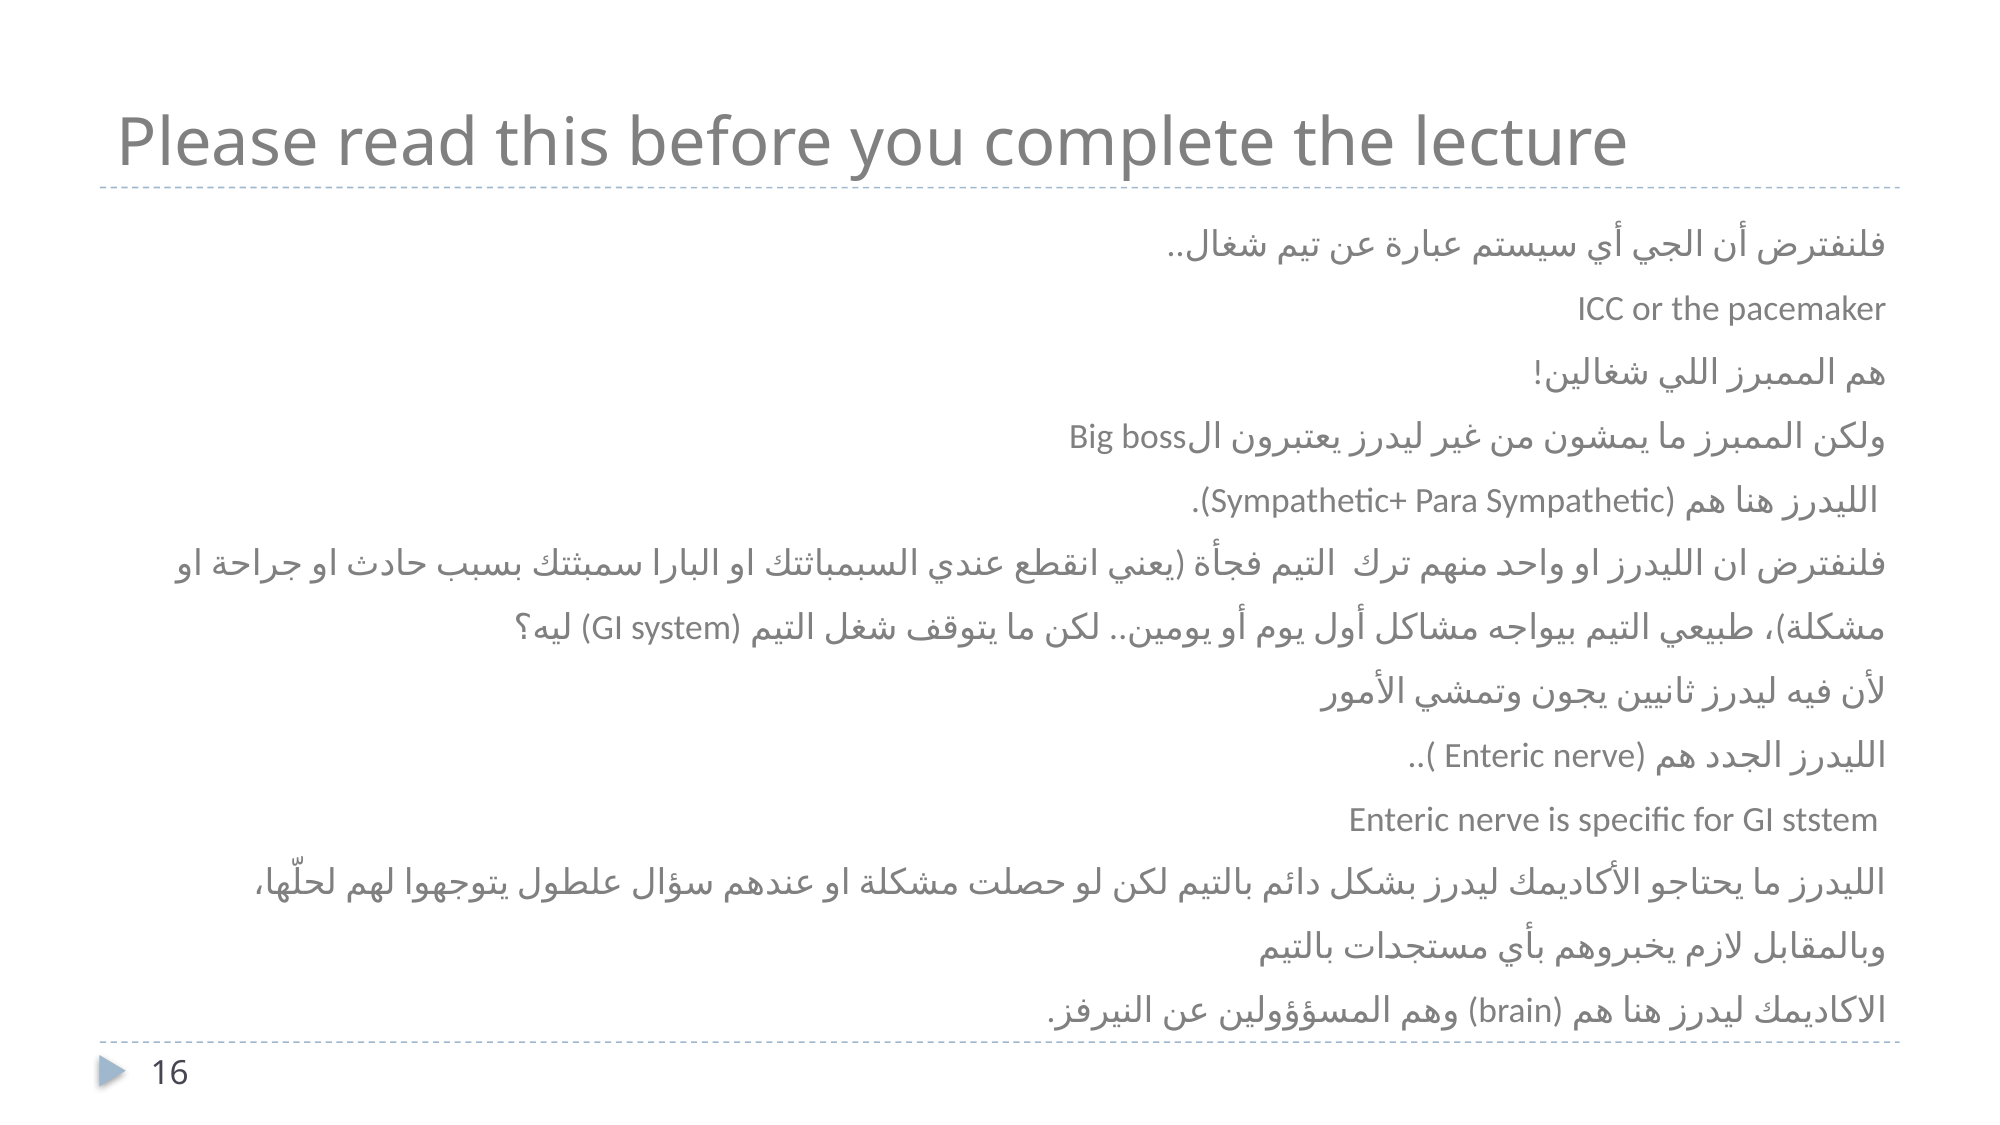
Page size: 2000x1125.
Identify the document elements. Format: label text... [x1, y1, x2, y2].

slide_number 16 [133, 1042, 568, 1103]
title Please read this before you complete the lecture [99, 24, 1900, 188]
text_box فلنفترض أن الجي أي سيستم عبارة عن تيم شغال.. ICC or the pacemaker هم الممبرز اللي شغالين! ولكن الممبرز ما يمشون من غير ليدرز يعتبرون الBig boss الليدرز هنا هم (Sympathetic+ Para Sympathetic). فلنفترض ان الليدرز او واحد منهم ترك التيم فجأة (يعني انقطع عندي السبمباثتك او البارا سمبثتك بسبب حادث او جراحة او مشكلة)، طبيعي التيم بيواجه مشاكل أول يوم أو يومين.. لكن ما يتوقف شغل التيم (GI system) ليه؟ لأن فيه ليدرز ثانيين يجون وتمشي الأمور الليدرز الجدد هم (Enteric nerve ).. Enteric nerve is specific for GI ststem الليدرز ما يحتاجو الأكاديمك ليدرز بشكل دائم بالتيم لكن لو حصلت مشكلة او عندهم سؤال علطول يتوجهوا لهم لحلّها، وبالمقابل لازم يخبروهم بأي مستجدات بالتيم الاكاديمك ليدرز هنا هم (brain) وهم المسؤؤولين عن النيرفز. [102, 192, 1902, 1037]
